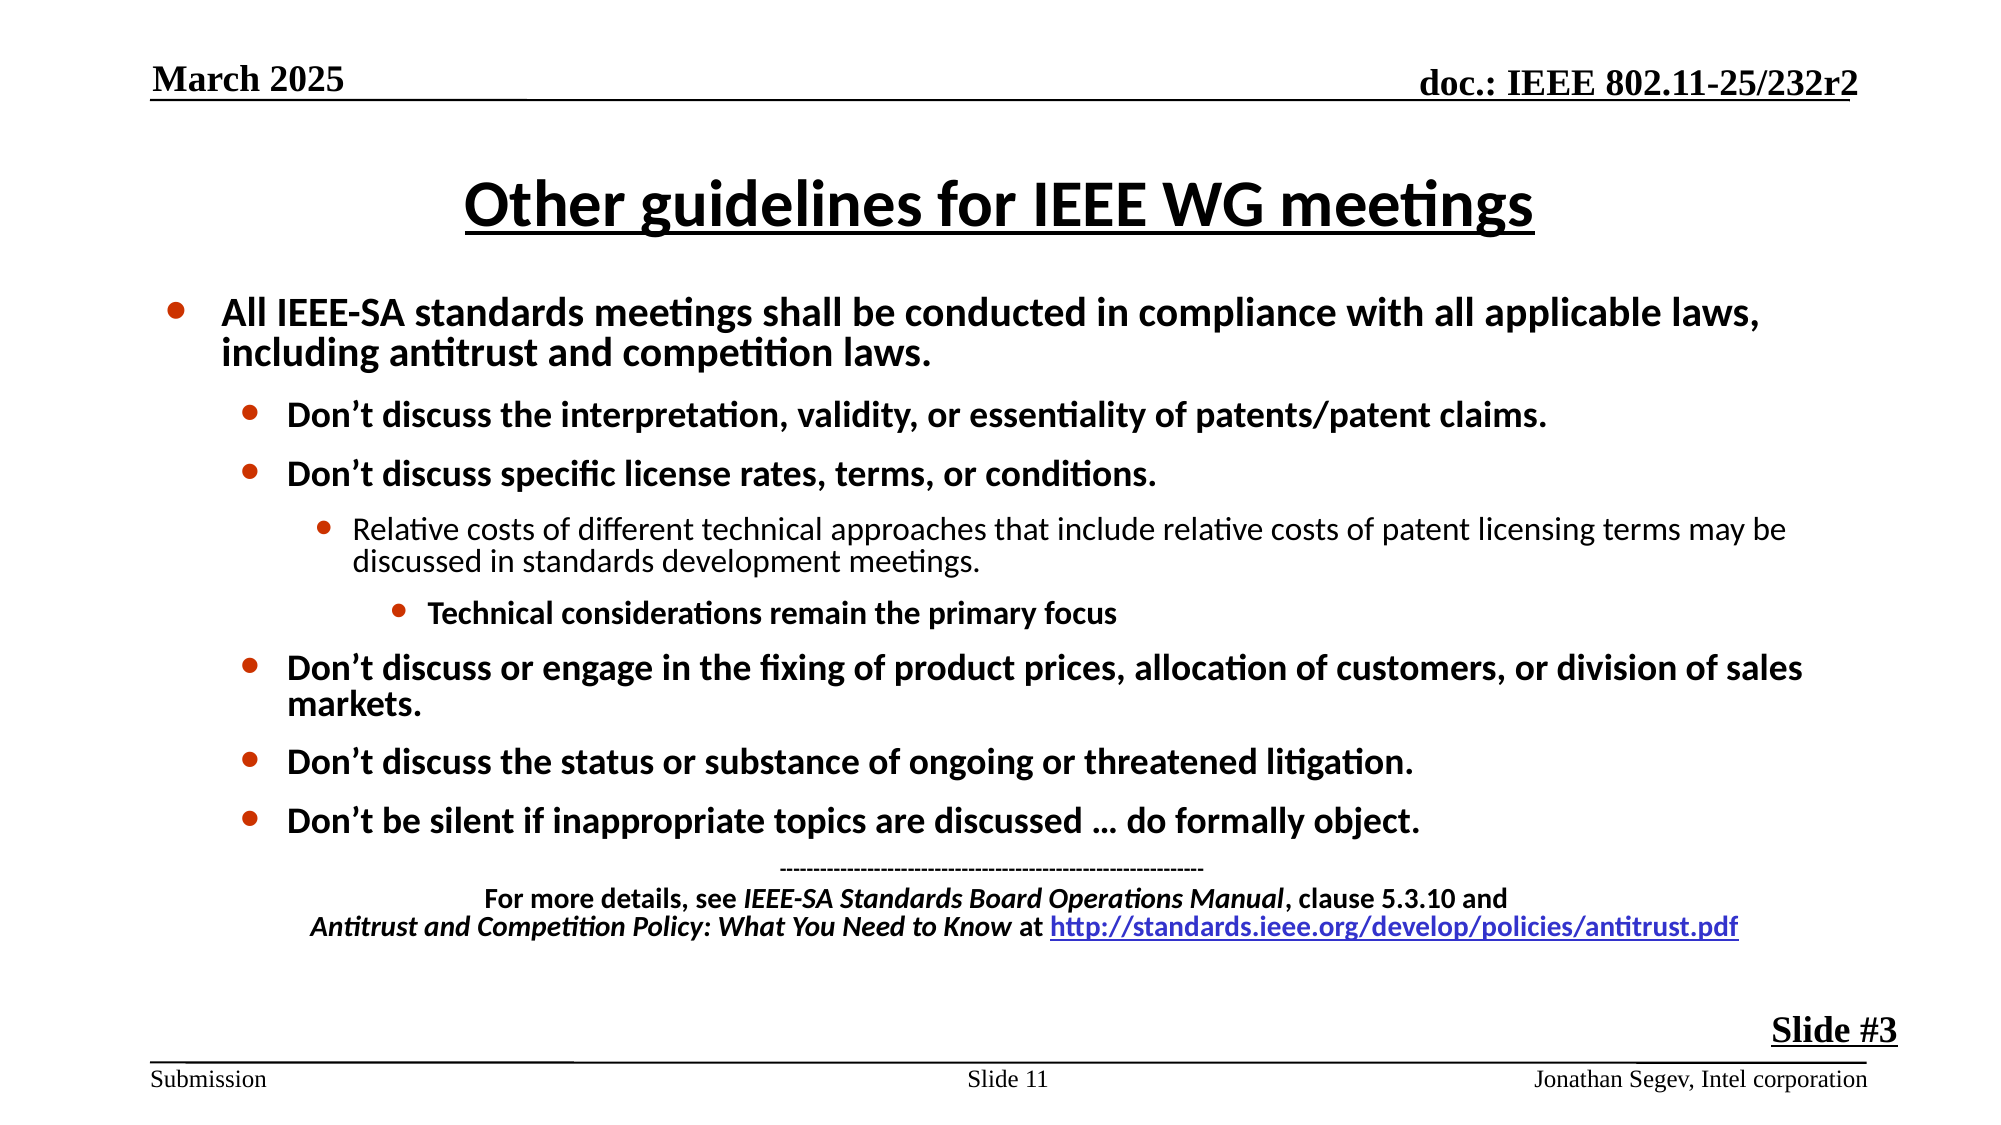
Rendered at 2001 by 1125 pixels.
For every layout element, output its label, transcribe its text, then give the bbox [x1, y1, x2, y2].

footer Jonathan Segev, Intel corporation [1171, 1061, 1869, 1093]
list All IEEE-SA standards meetings shall be conducted in compliance with all applicable laws, including antitrust and competition laws. Don’t discuss the interpretation, validity, or essentiality of patents/patent claims. Don’t discuss specific license rates, terms, or conditions. Relative costs of different technical approaches that include relative costs of patent licensing terms may be discussed in standards development meetings. Technical considerations remain the primary focus Don’t discuss or engage in the fixing of product prices, allocation of customers, or division of sales markets. Don’t discuss the status or substance of ongoing or threatened litigation. Don’t be silent if inappropriate topics are discussed … do formally object. --------------------------------------------------------------- For more details, see IEEE-SA Standards Board Operations Manual, clause 5.3.10 and Antitrust and Competition Policy: What You Need to Know at http://standards.ieee.org/develop/policies/antitrust.pdf [149, 286, 1850, 1000]
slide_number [152, 54, 563, 100]
text_box Slide #3 [1756, 997, 1913, 1058]
slide_number Slide 11 [950, 1061, 1067, 1123]
title Other guidelines for IEEE WG meetings [149, 112, 1850, 286]
